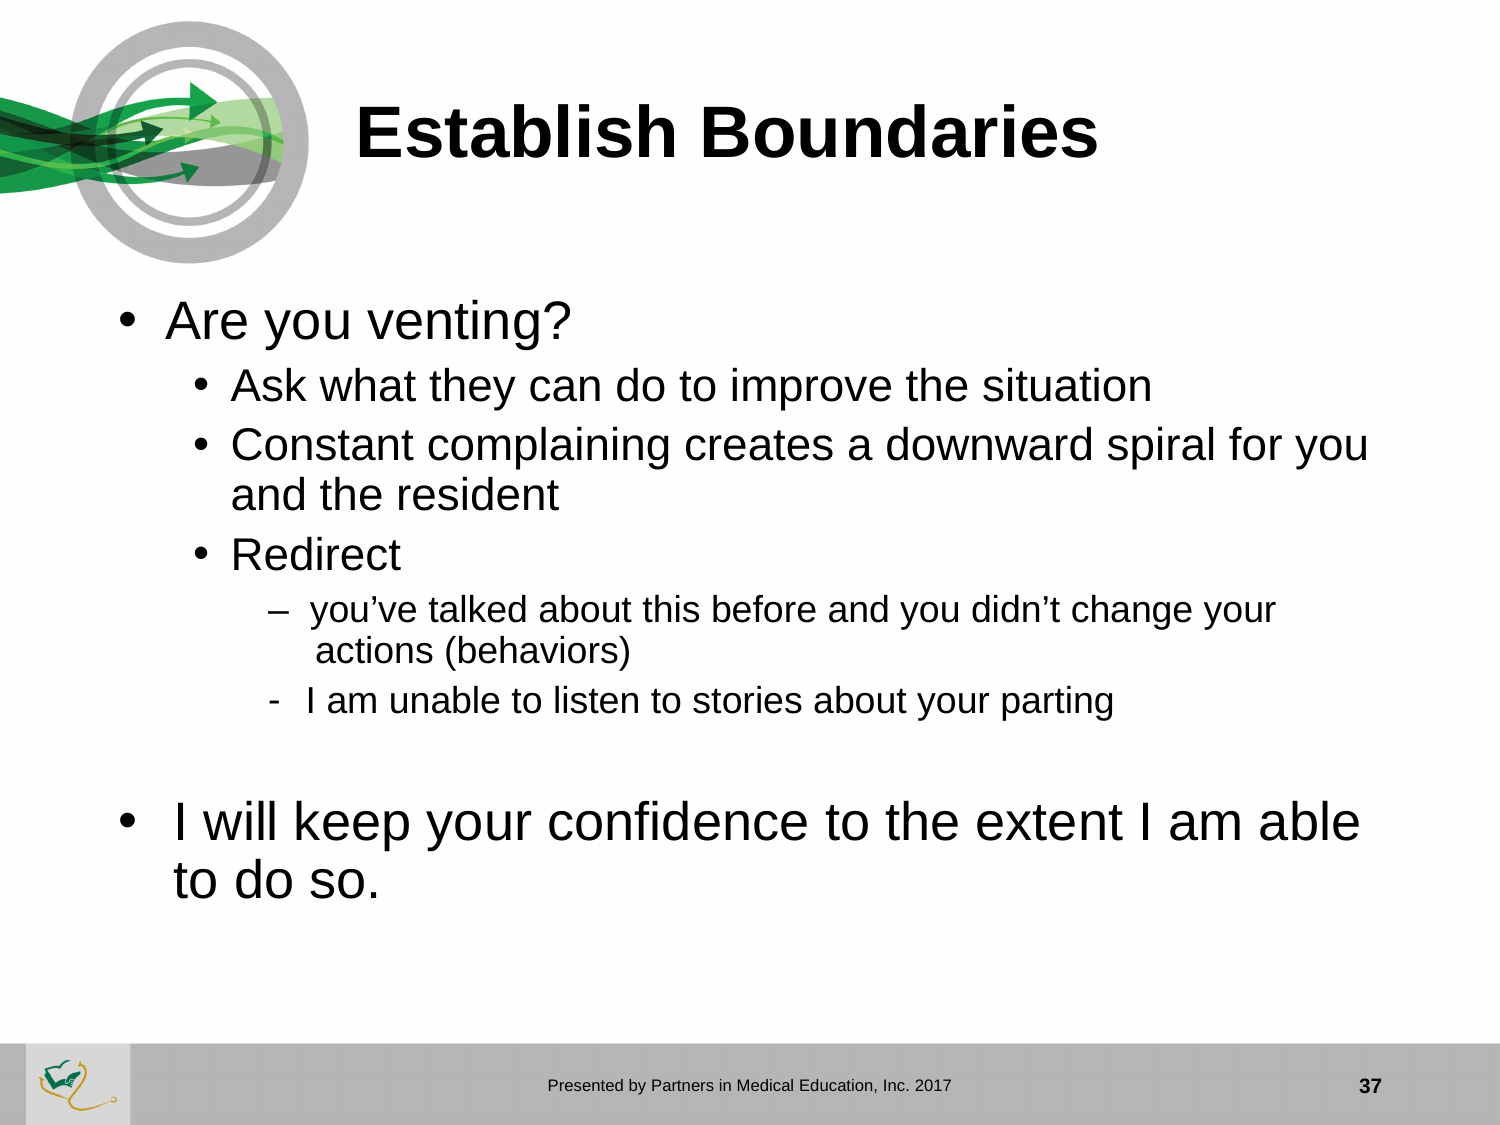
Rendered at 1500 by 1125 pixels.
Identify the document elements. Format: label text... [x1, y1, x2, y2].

list Are you venting? Ask what they can do to improve the situation Constant complaining creates a downward spiral for you and the resident Redirect – you’ve talked about this before and you didn’t change your actions (behaviors) I am unable to listen to stories about your parting I will keep your confidence to the extent I am able to do so. [103, 285, 1397, 1014]
picture [0, 0, 1500, 1125]
slide_number 37 [1059, 1055, 1397, 1116]
title Establish Boundaries [192, 25, 1264, 244]
footer Presented by Partners in Medical Education, Inc. 2017 [496, 1055, 1004, 1116]
